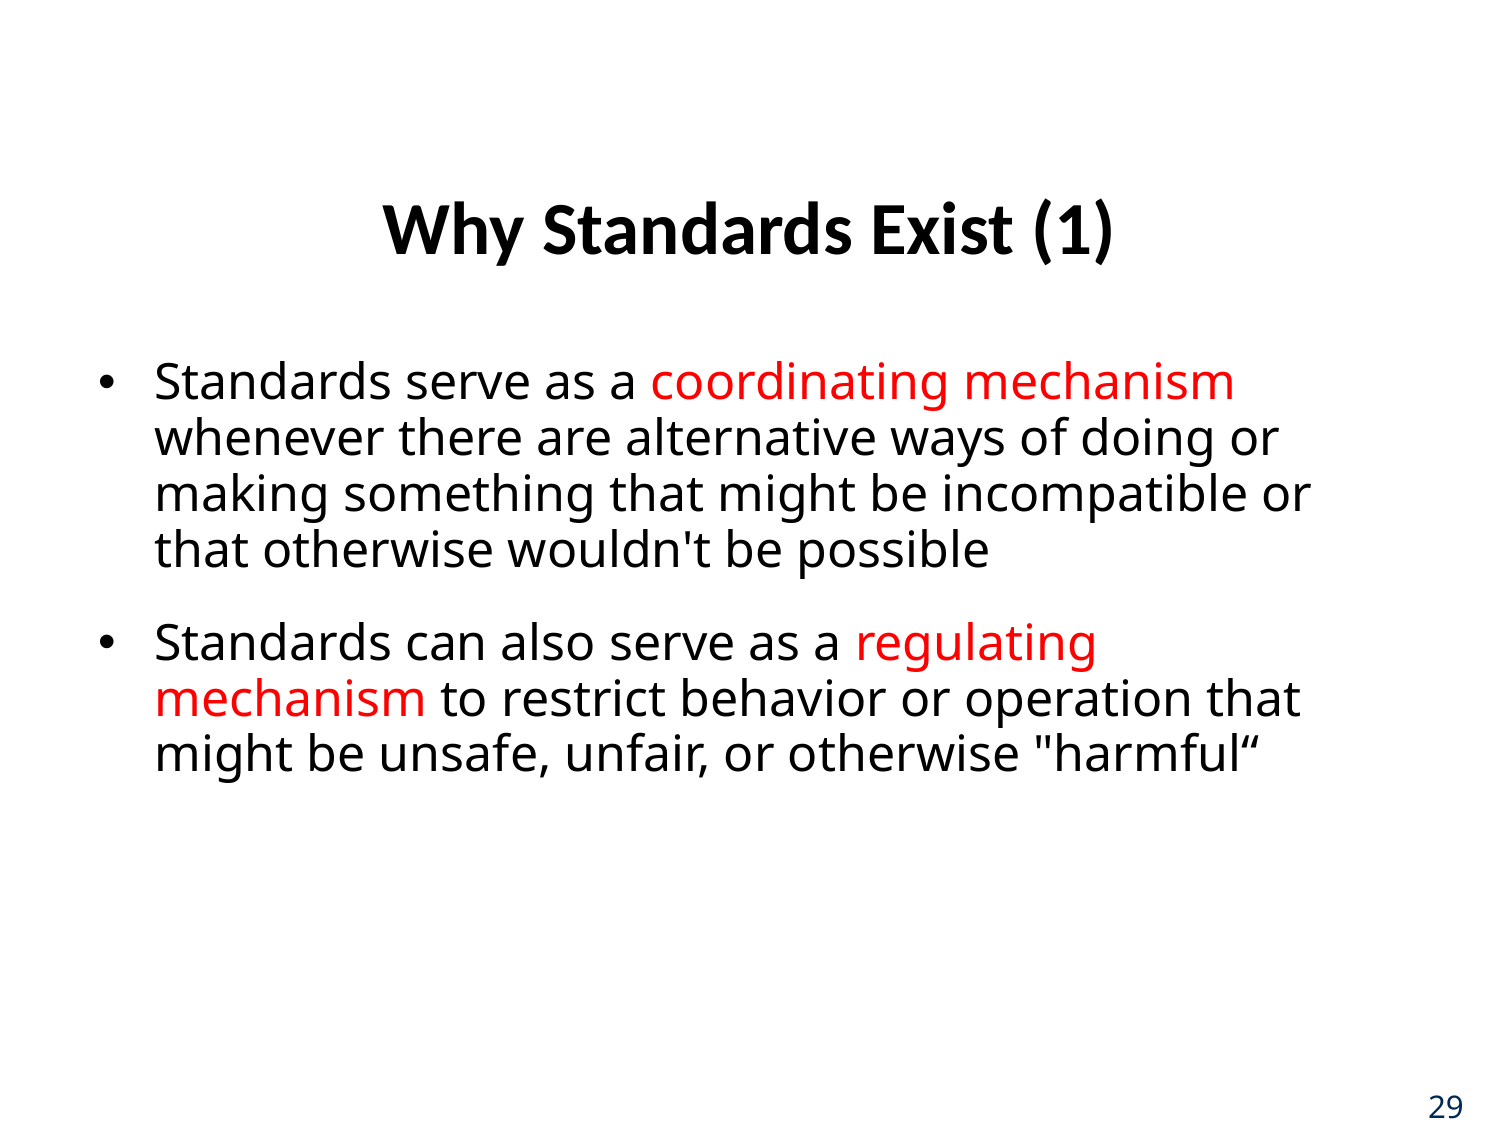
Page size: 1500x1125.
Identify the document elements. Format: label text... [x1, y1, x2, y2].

text_box 29 [1438, 1081, 1454, 1119]
text_box Standards serve as a coordinating mechanism whenever there are alternative ways of doing or making something that might be incompatible or that otherwise wouldn't be possible Standards can also serve as a regulating mechanism to restrict behavior or operation that might be unsafe, unfair, or otherwise "harmful“ [87, 350, 1363, 789]
title Why Standards Exist (1) [74, 132, 1425, 328]
